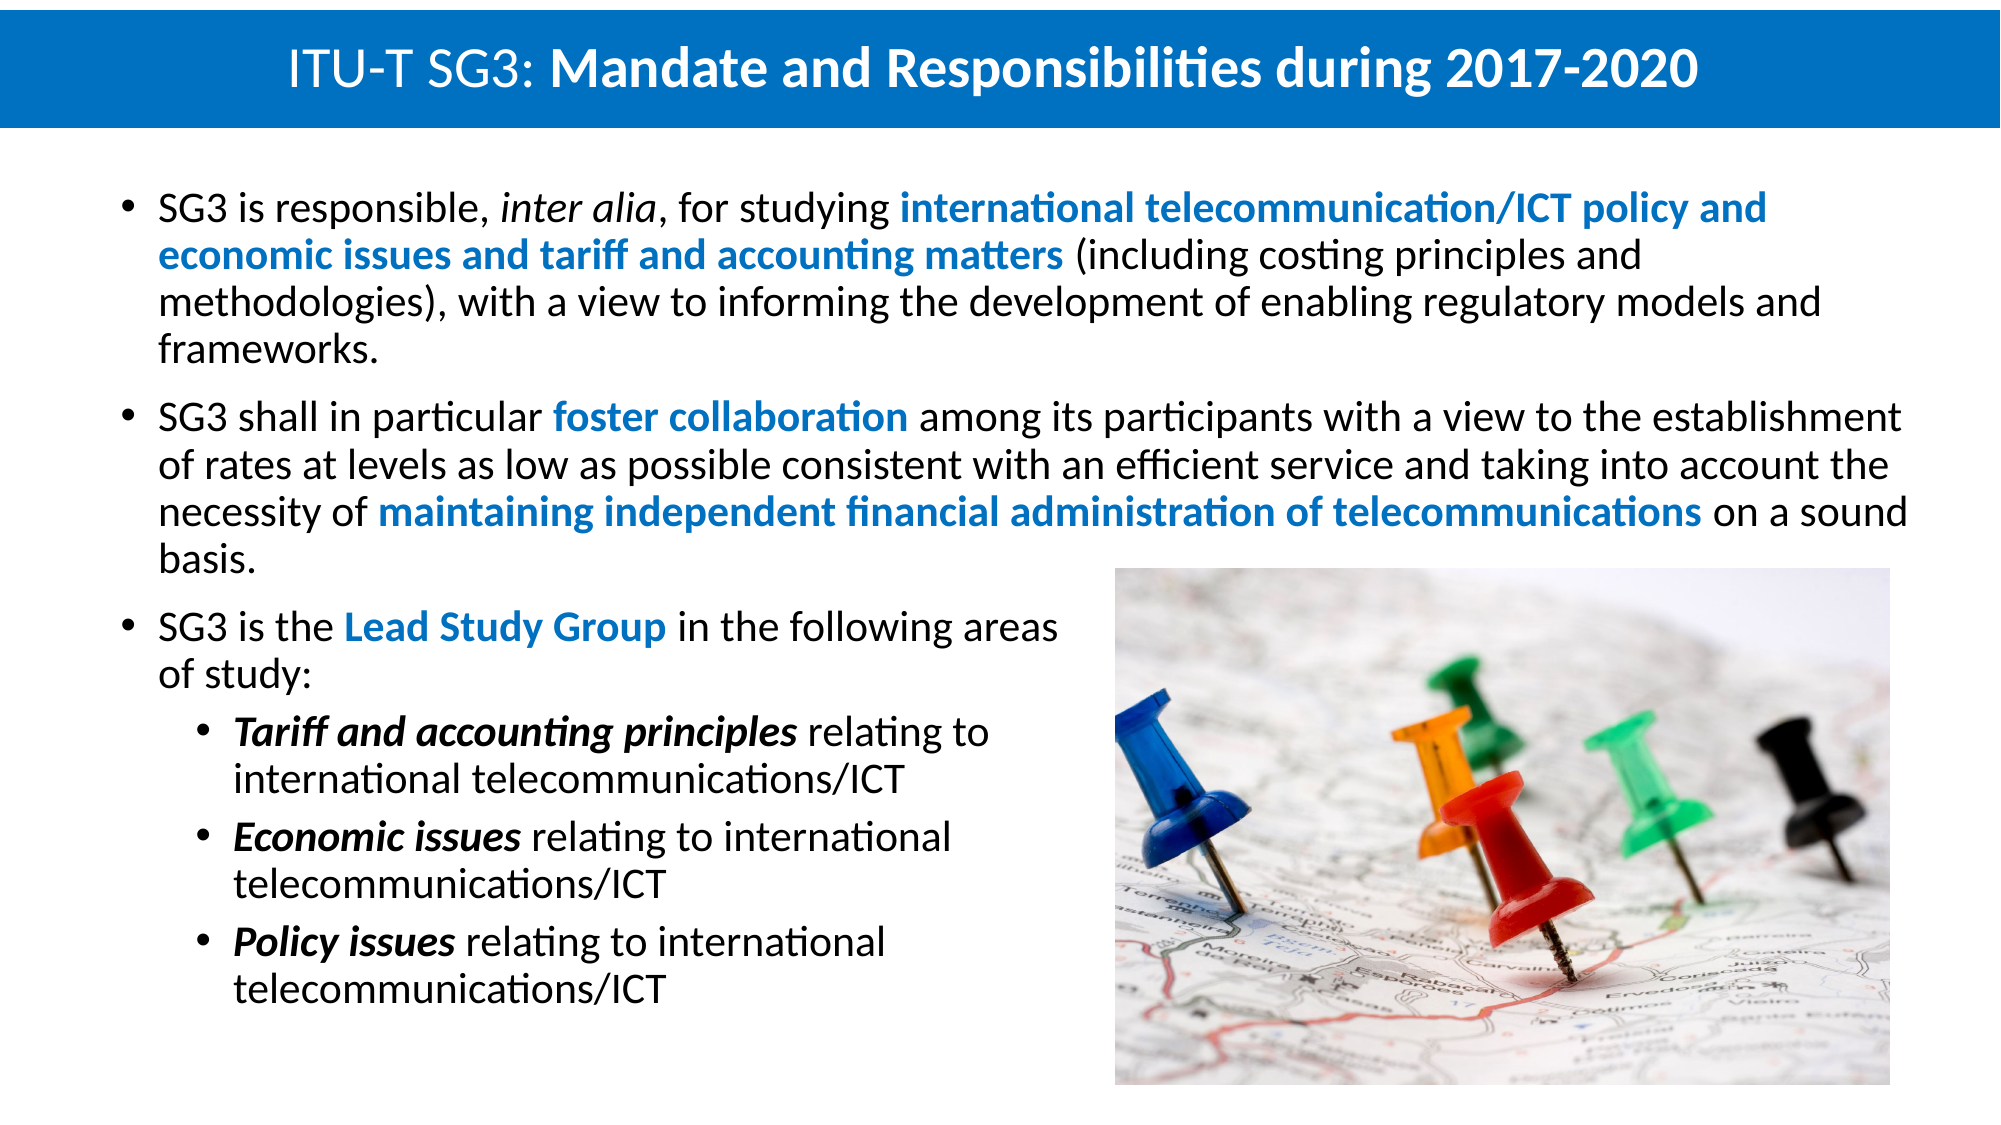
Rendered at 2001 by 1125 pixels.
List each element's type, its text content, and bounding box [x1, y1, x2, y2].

list SG3 is responsible, inter alia, for studying international telecommunication/ICT policy and economic issues and tariff and accounting matters (including costing principles and methodologies), with a view to informing the development of enabling regulatory models and frameworks. SG3 shall in particular foster collaboration among its participants with a view to the establishment of rates at levels as low as possible consistent with an efficient service and taking into account the necessity of maintaining independent financial administration of telecommunications on a sound basis. [105, 176, 1931, 533]
picture [1115, 568, 1890, 1085]
text_box ITU-T SG3: Mandate and Responsibilities during 2017-2020 [0, 11, 2000, 127]
text_box SG3 is the Lead Study Group in the following areas of study: Tariff and accounting principles relating to international telecommunications/ICT Economic issues relating to international telecommunications/ICT Policy issues relating to international telecommunications/ICT [105, 596, 1115, 1085]
